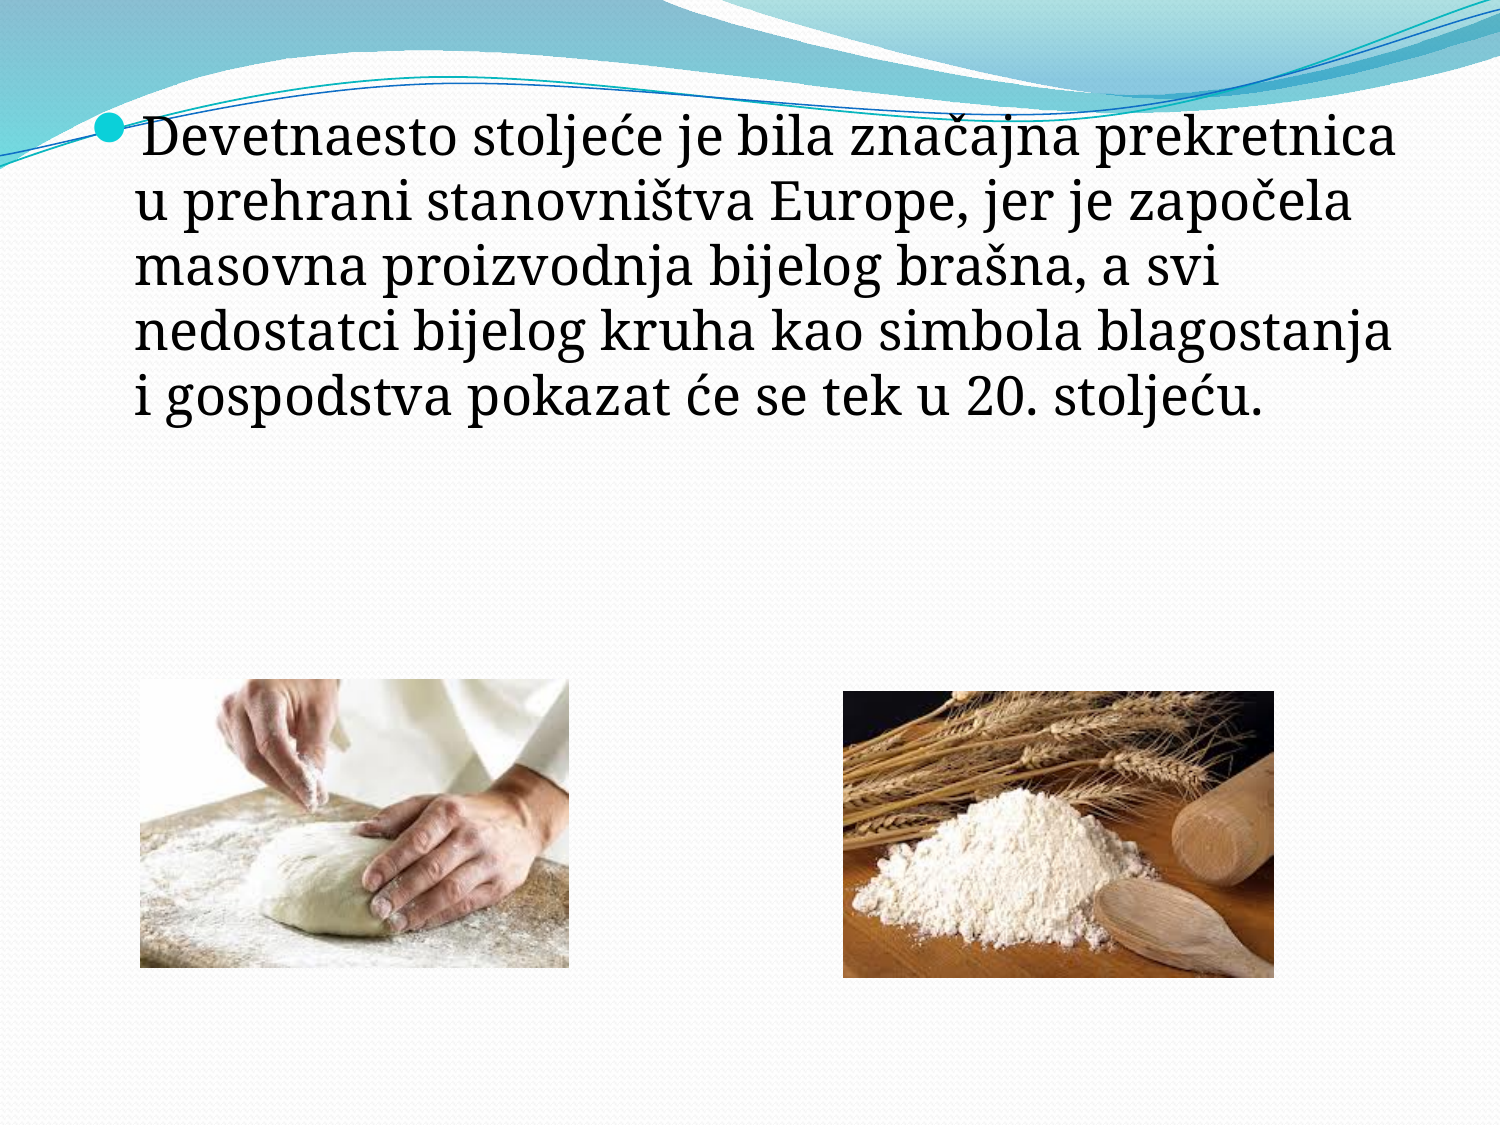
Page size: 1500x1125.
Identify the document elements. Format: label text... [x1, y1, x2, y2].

picture [140, 679, 569, 968]
picture [843, 691, 1274, 978]
list Devetnaesto stoljeće je bila značajna prekretnica u prehrani stanovništva Europe, jer je započela masovna proizvodnja bijelog brašna, a svi nedostatci bijelog kruha kao simbola blagostanja i gospodstva pokazat će se tek u 20. stoljeću. [74, 93, 1426, 1006]
